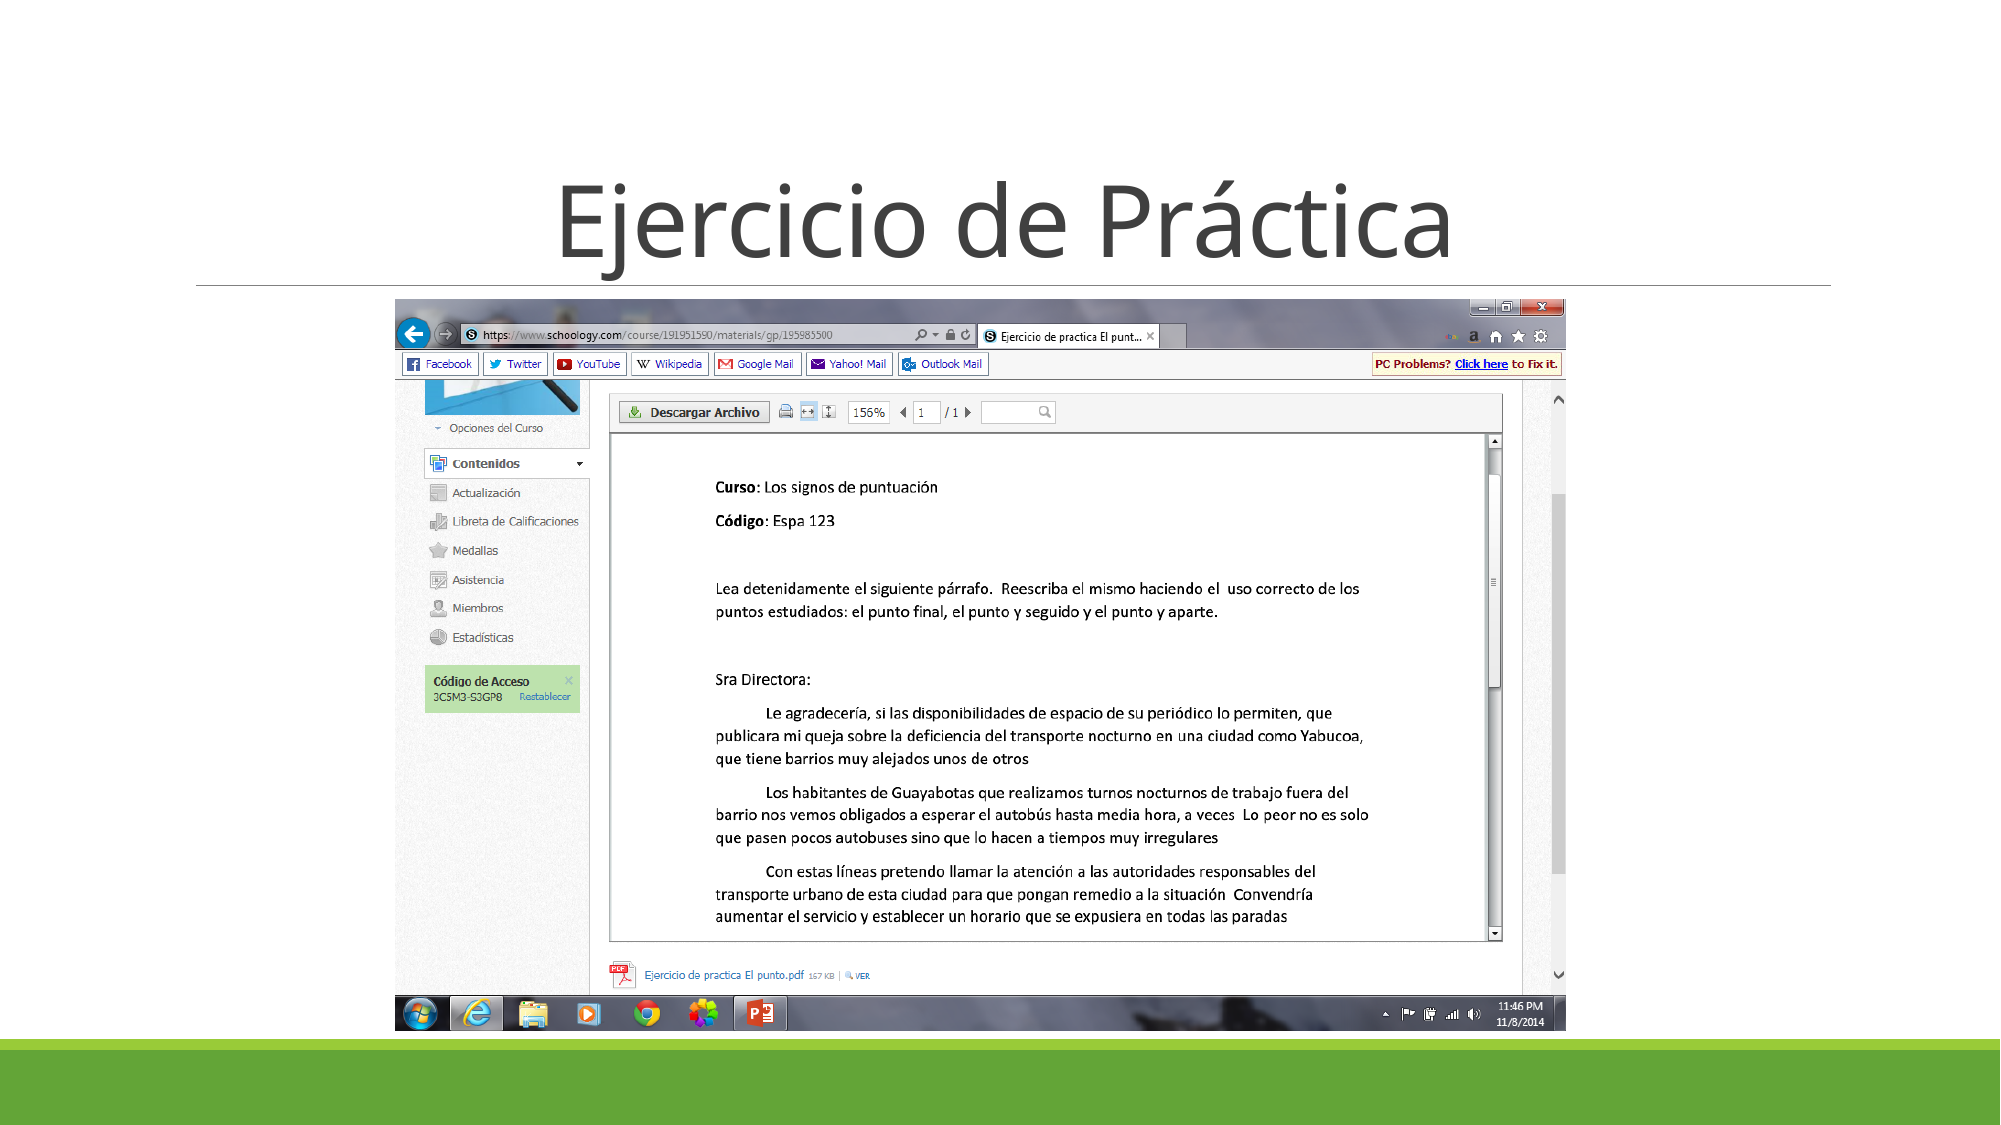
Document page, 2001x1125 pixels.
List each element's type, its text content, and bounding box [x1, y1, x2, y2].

title Ejercicio de Práctica [180, 47, 1830, 285]
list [395, 298, 1567, 1032]
